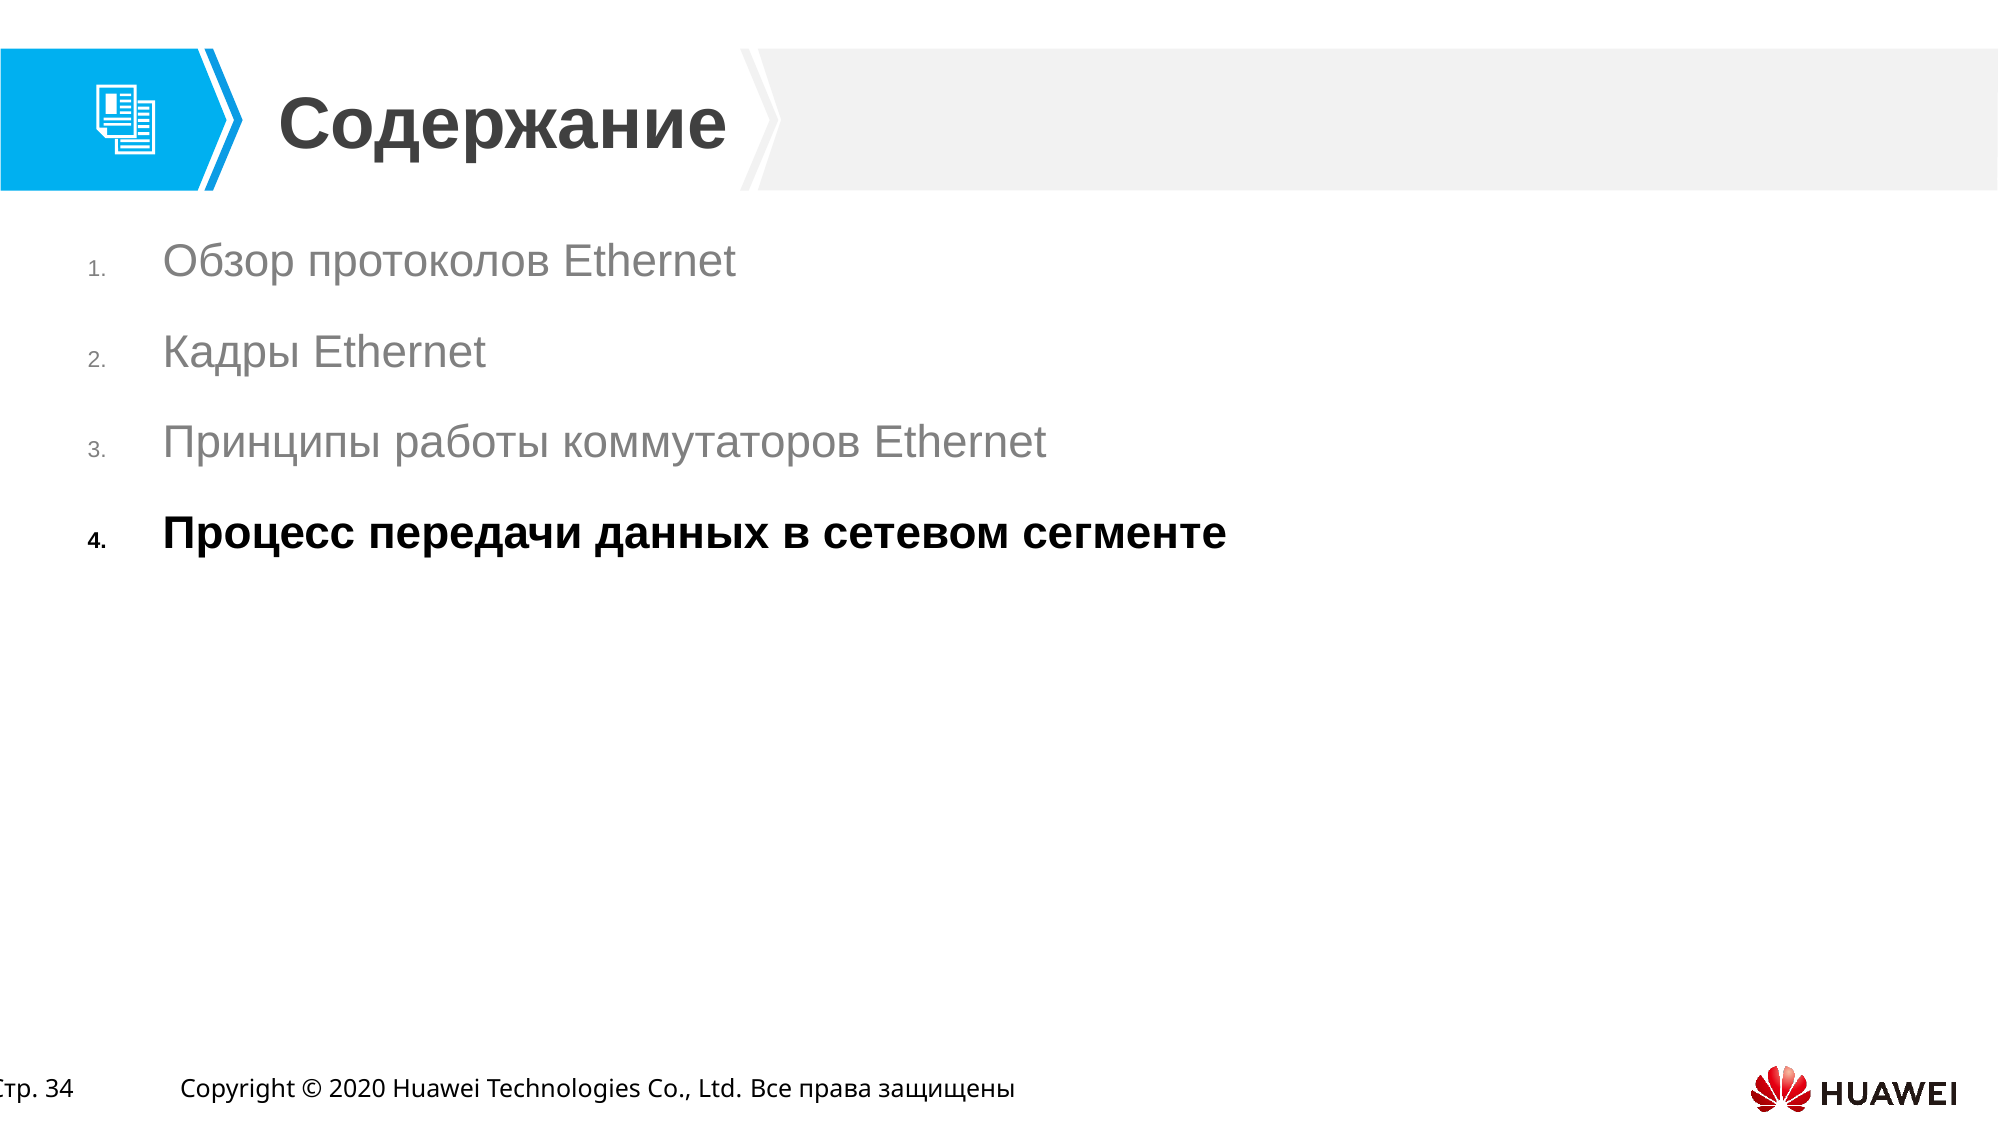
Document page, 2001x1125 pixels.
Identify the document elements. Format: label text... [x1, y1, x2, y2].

list Обзор протоколов Ethernet Кадры Ethernet Принципы работы коммутаторов Ethernet Процесс передачи данных в сетевом сегменте [74, 202, 1930, 971]
picture [1751, 1066, 1956, 1112]
